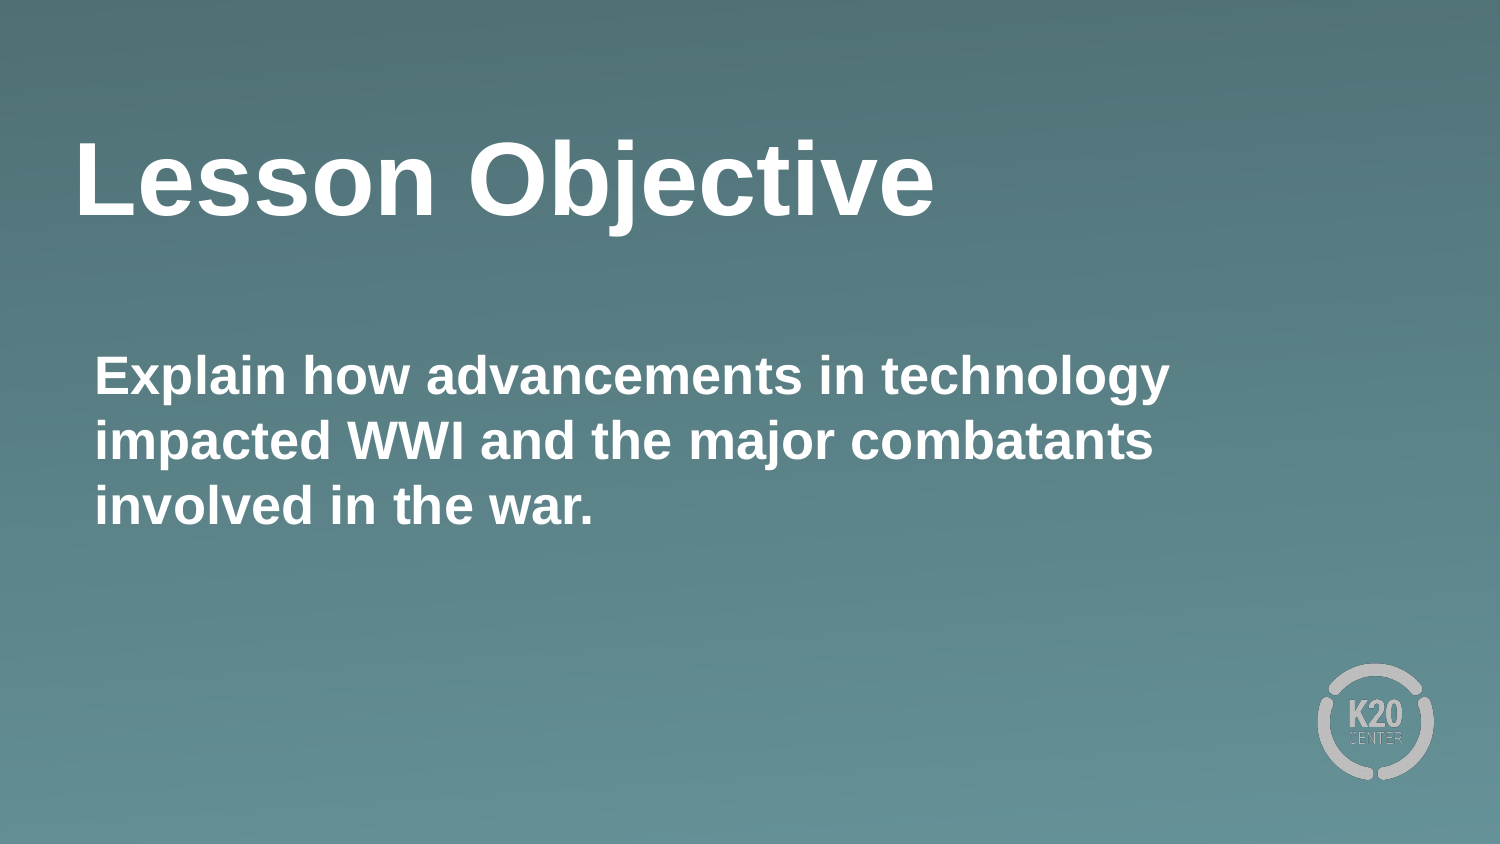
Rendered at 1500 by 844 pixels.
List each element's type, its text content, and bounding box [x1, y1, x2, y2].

title Lesson Objective [73, 68, 1170, 237]
picture [1300, 646, 1451, 797]
list Explain how advancements in technology impacted WWI and the major combatants involved in the war. [86, 332, 1362, 615]
